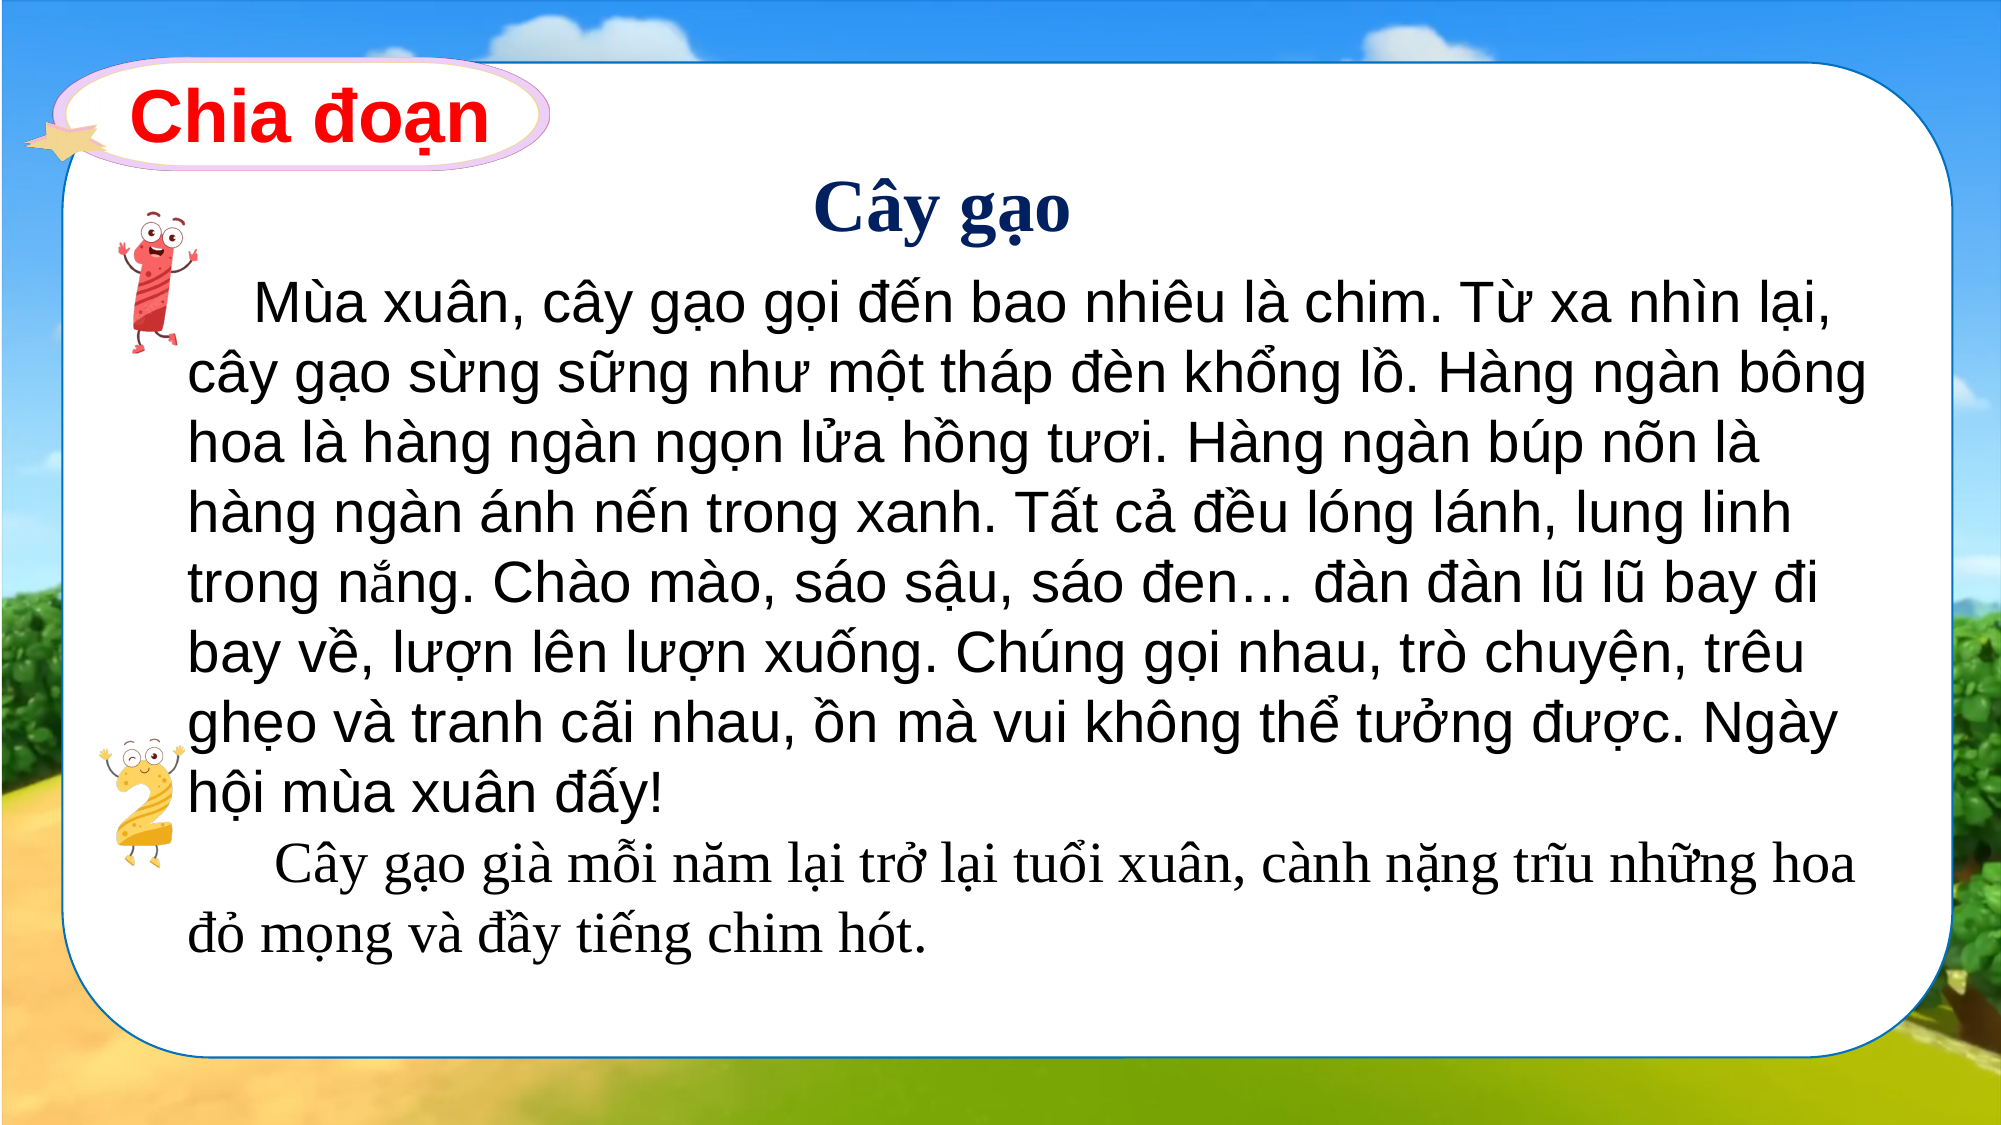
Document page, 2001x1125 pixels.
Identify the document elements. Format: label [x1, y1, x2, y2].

picture [1, 0, 2001, 1125]
text_box [12, 56, 609, 171]
